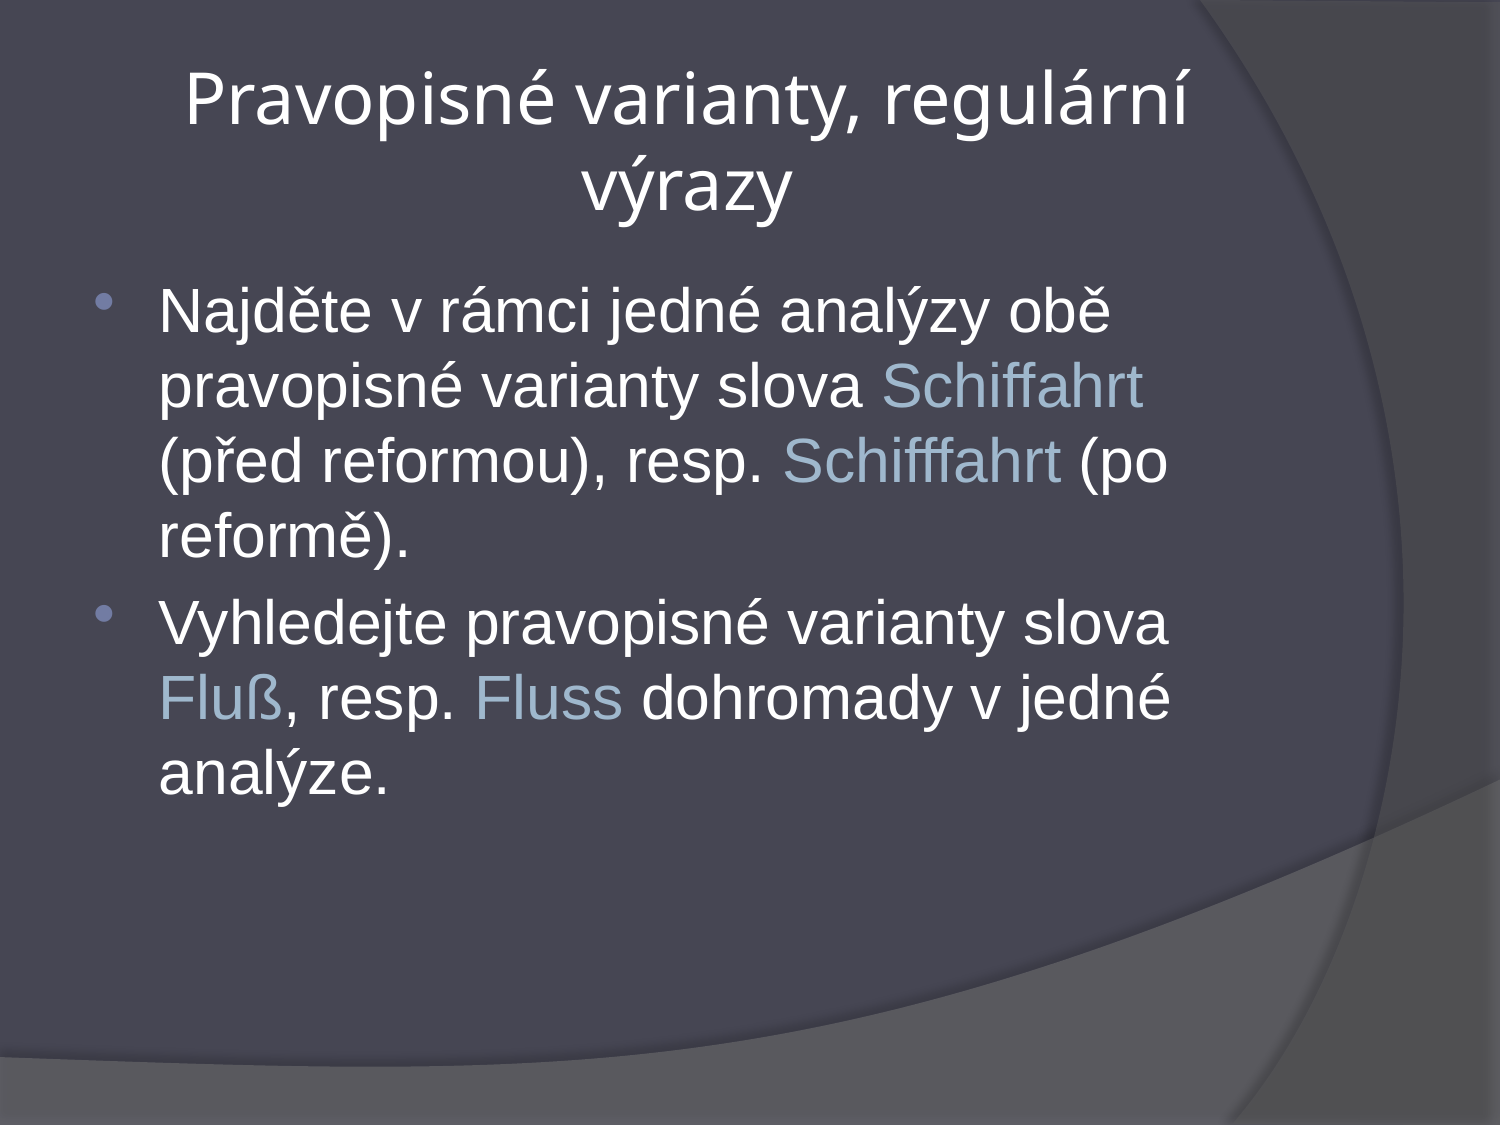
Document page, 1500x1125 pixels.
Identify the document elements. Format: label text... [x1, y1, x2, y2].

title Pravopisné varianty, regulární výrazy [75, 45, 1300, 233]
list Najděte v rámci jedné analýzy obě pravopisné varianty slova Schiffahrt (před reformou), resp. Schifffahrt (po reformě). Vyhledejte pravopisné varianty slova Fluß, resp. Fluss dohromady v jedné analýze. [75, 262, 1300, 1005]
